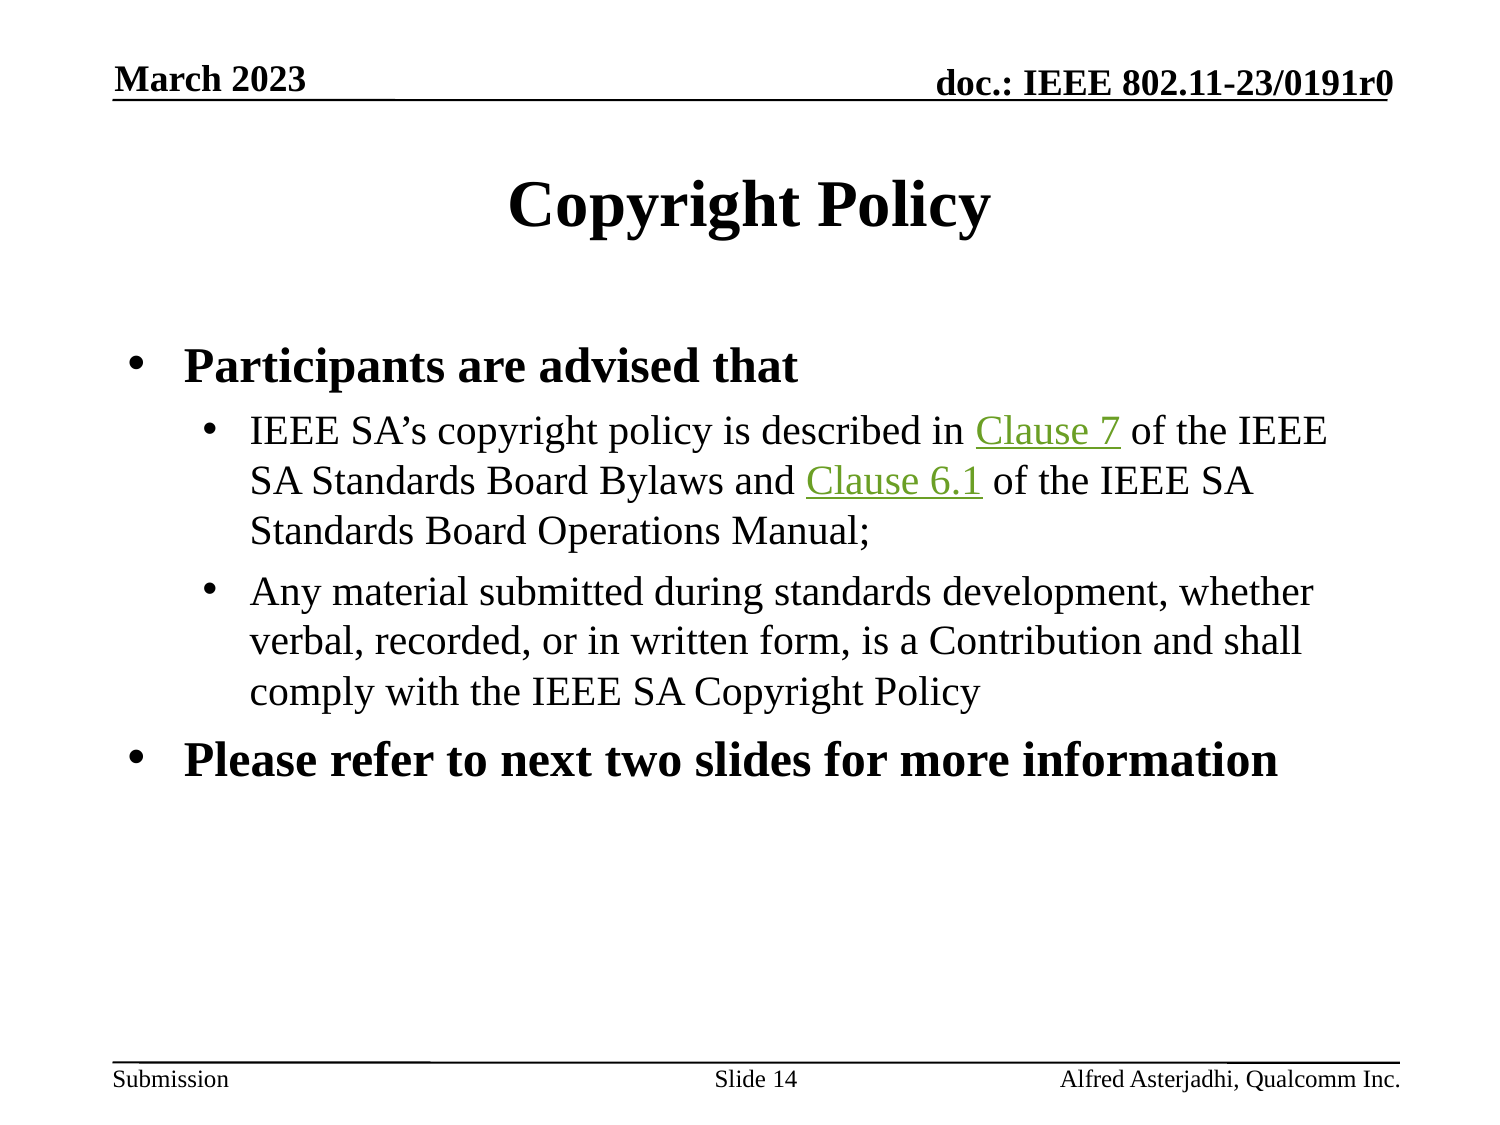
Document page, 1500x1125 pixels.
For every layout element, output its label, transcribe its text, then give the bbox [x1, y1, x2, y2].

title Copyright Policy [112, 112, 1388, 288]
footer Alfred Asterjadhi, Qualcomm Inc. [878, 1061, 1402, 1093]
slide_number Slide 14 [712, 1061, 800, 1123]
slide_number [114, 54, 423, 100]
list Participants are advised that IEEE SA’s copyright policy is described in Clause 7 of the IEEE SA Standards Board Bylaws and Clause 6.1 of the IEEE SA Standards Board Operations Manual; Any material submitted during standards development, whether verbal, recorded, or in written form, is a Contribution and shall comply with the IEEE SA Copyright Policy Please refer to next two slides for more information [112, 324, 1388, 1000]
